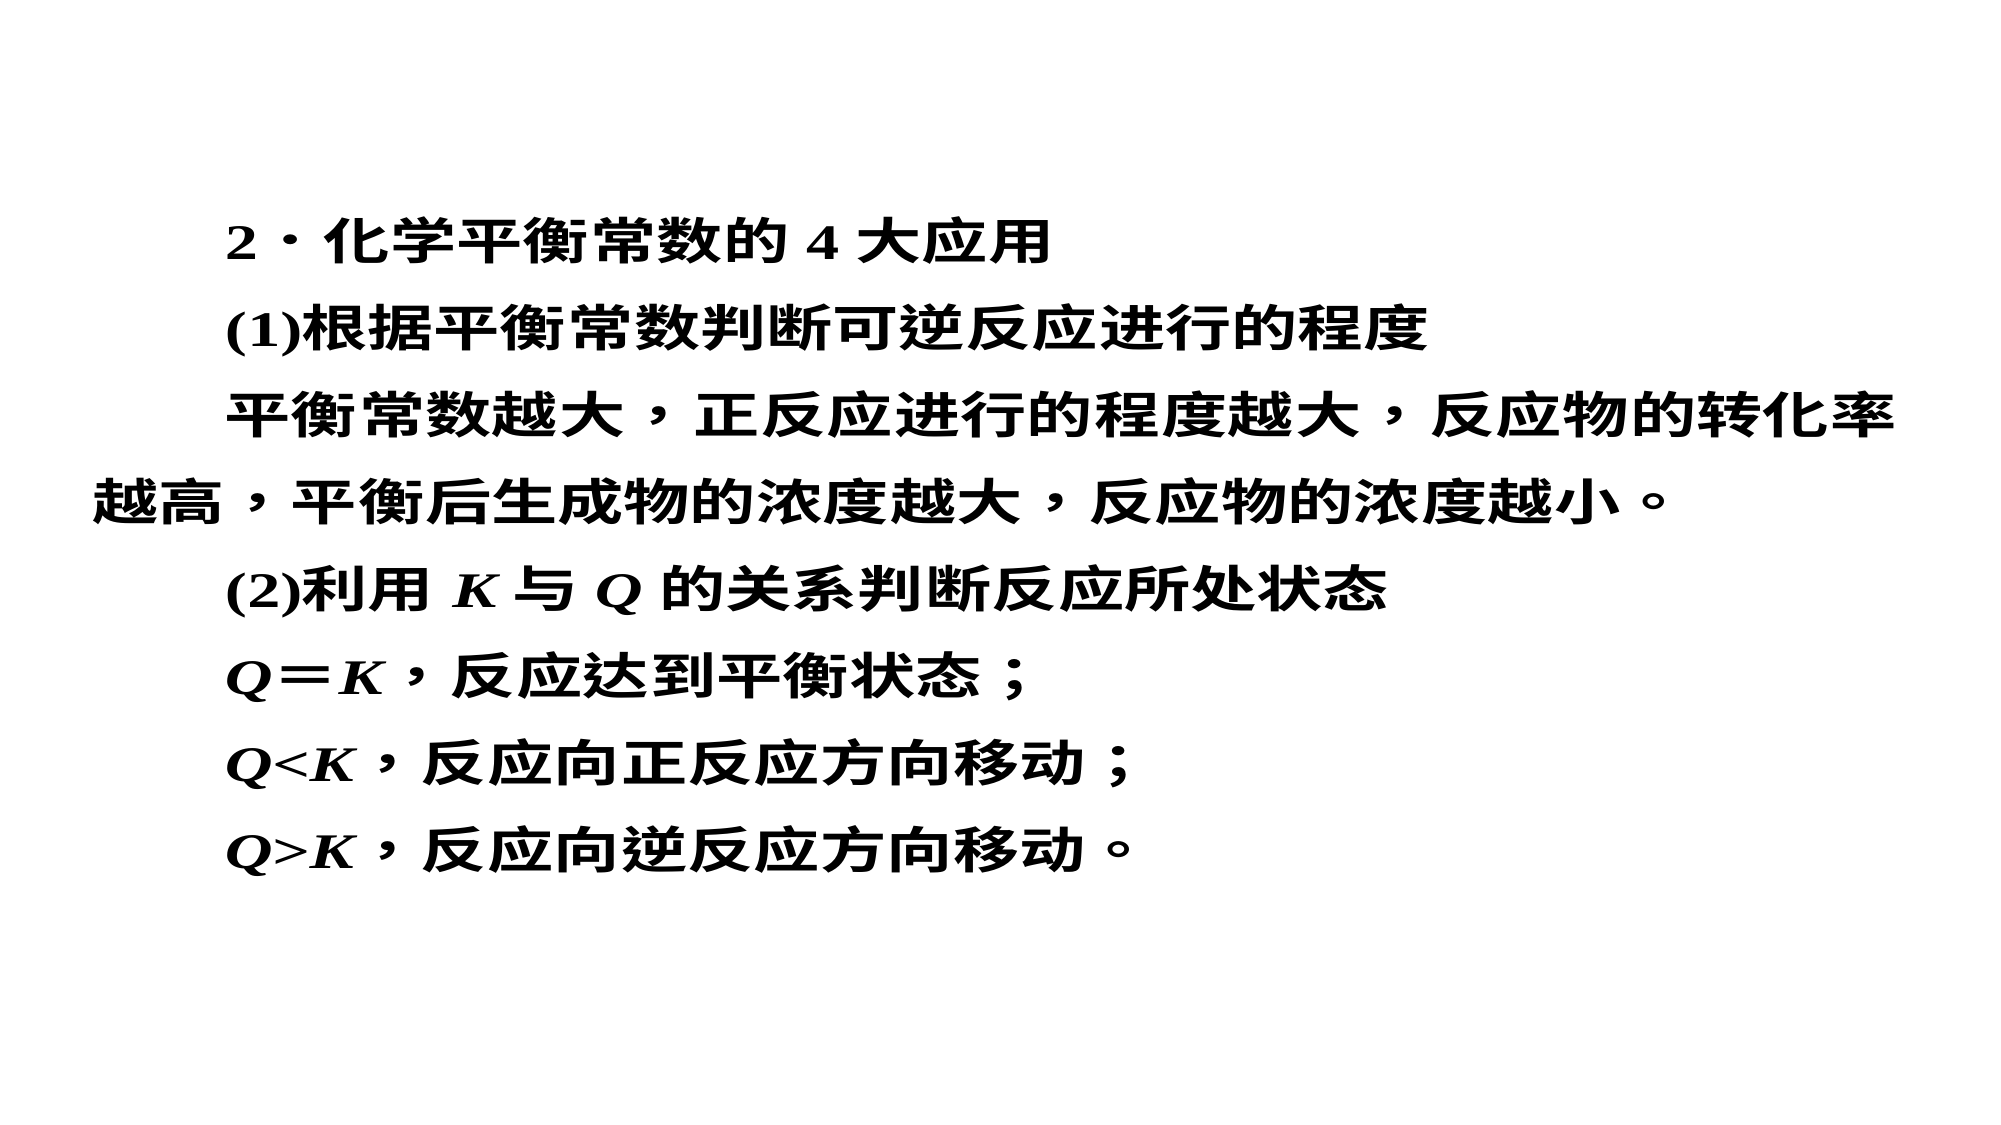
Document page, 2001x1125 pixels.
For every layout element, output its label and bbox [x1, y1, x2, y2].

text_box [92, 209, 1898, 909]
